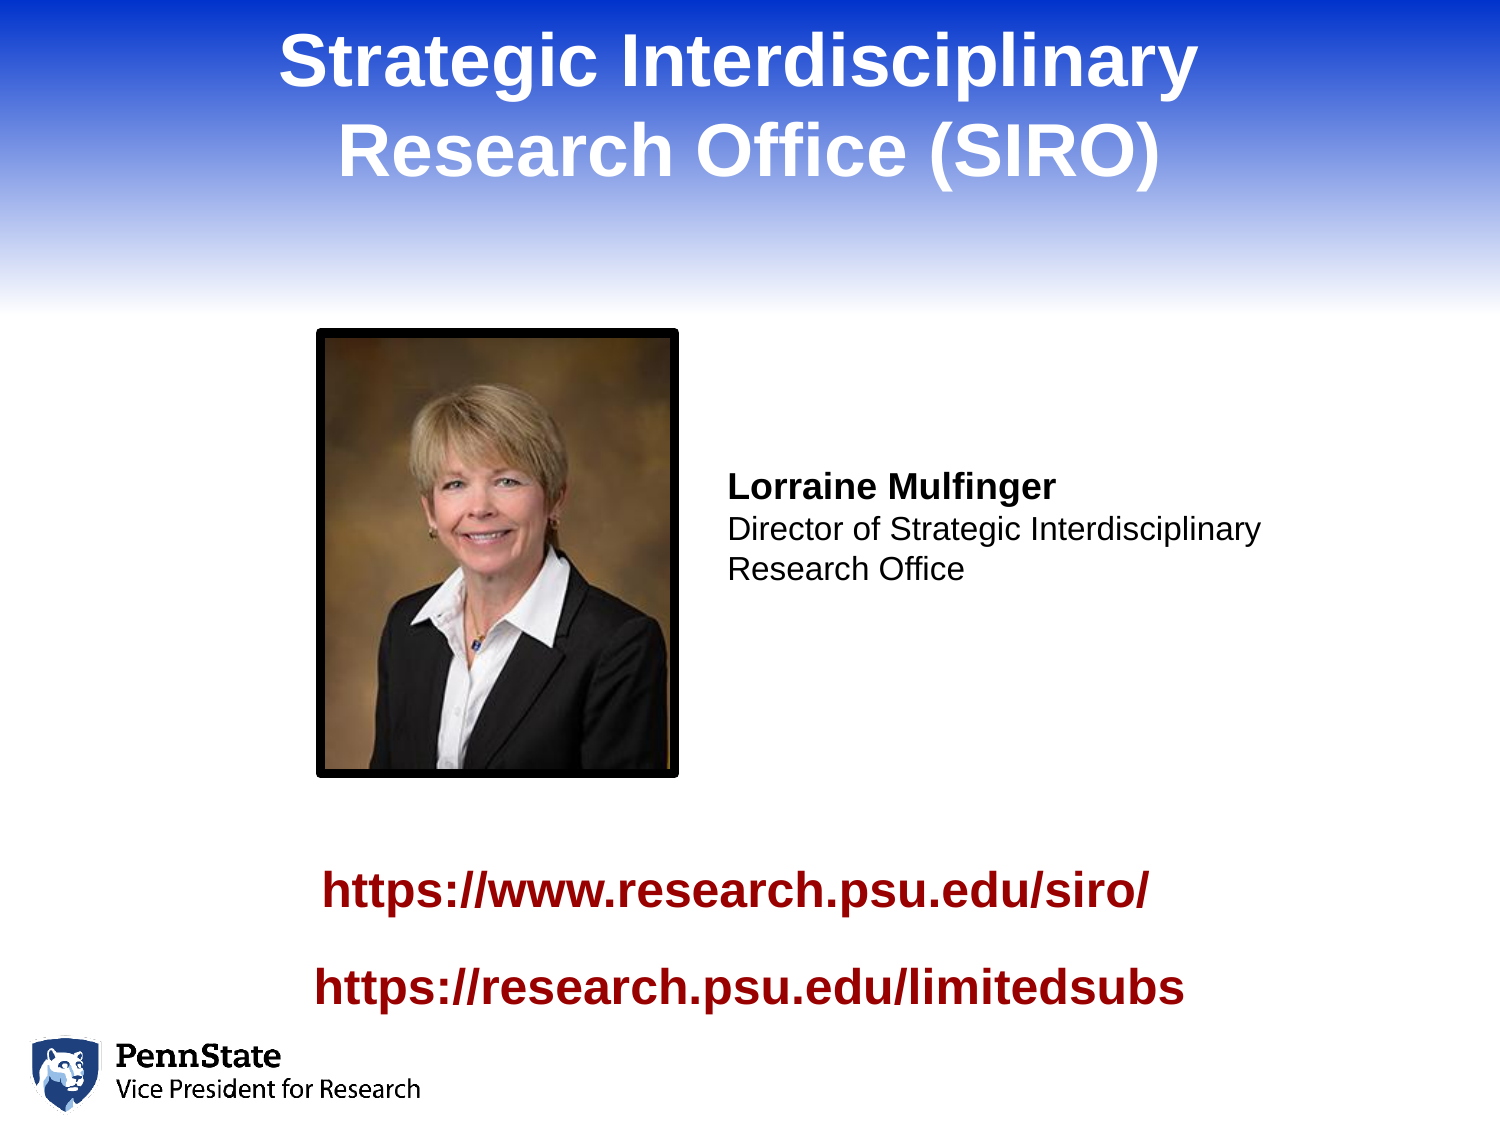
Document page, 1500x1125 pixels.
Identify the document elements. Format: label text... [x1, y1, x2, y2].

text_box https://www.research.psu.edu/siro/ https://research.psu.edu/limitedsubs [0, 849, 1500, 1023]
picture [24, 1025, 484, 1125]
text_box Strategic Interdisciplinary Research Office (SIRO) [0, 4, 1500, 199]
picture [324, 337, 671, 769]
text_box Lorraine Mulfinger Director of Strategic Interdisciplinary Research Office [712, 454, 1288, 595]
